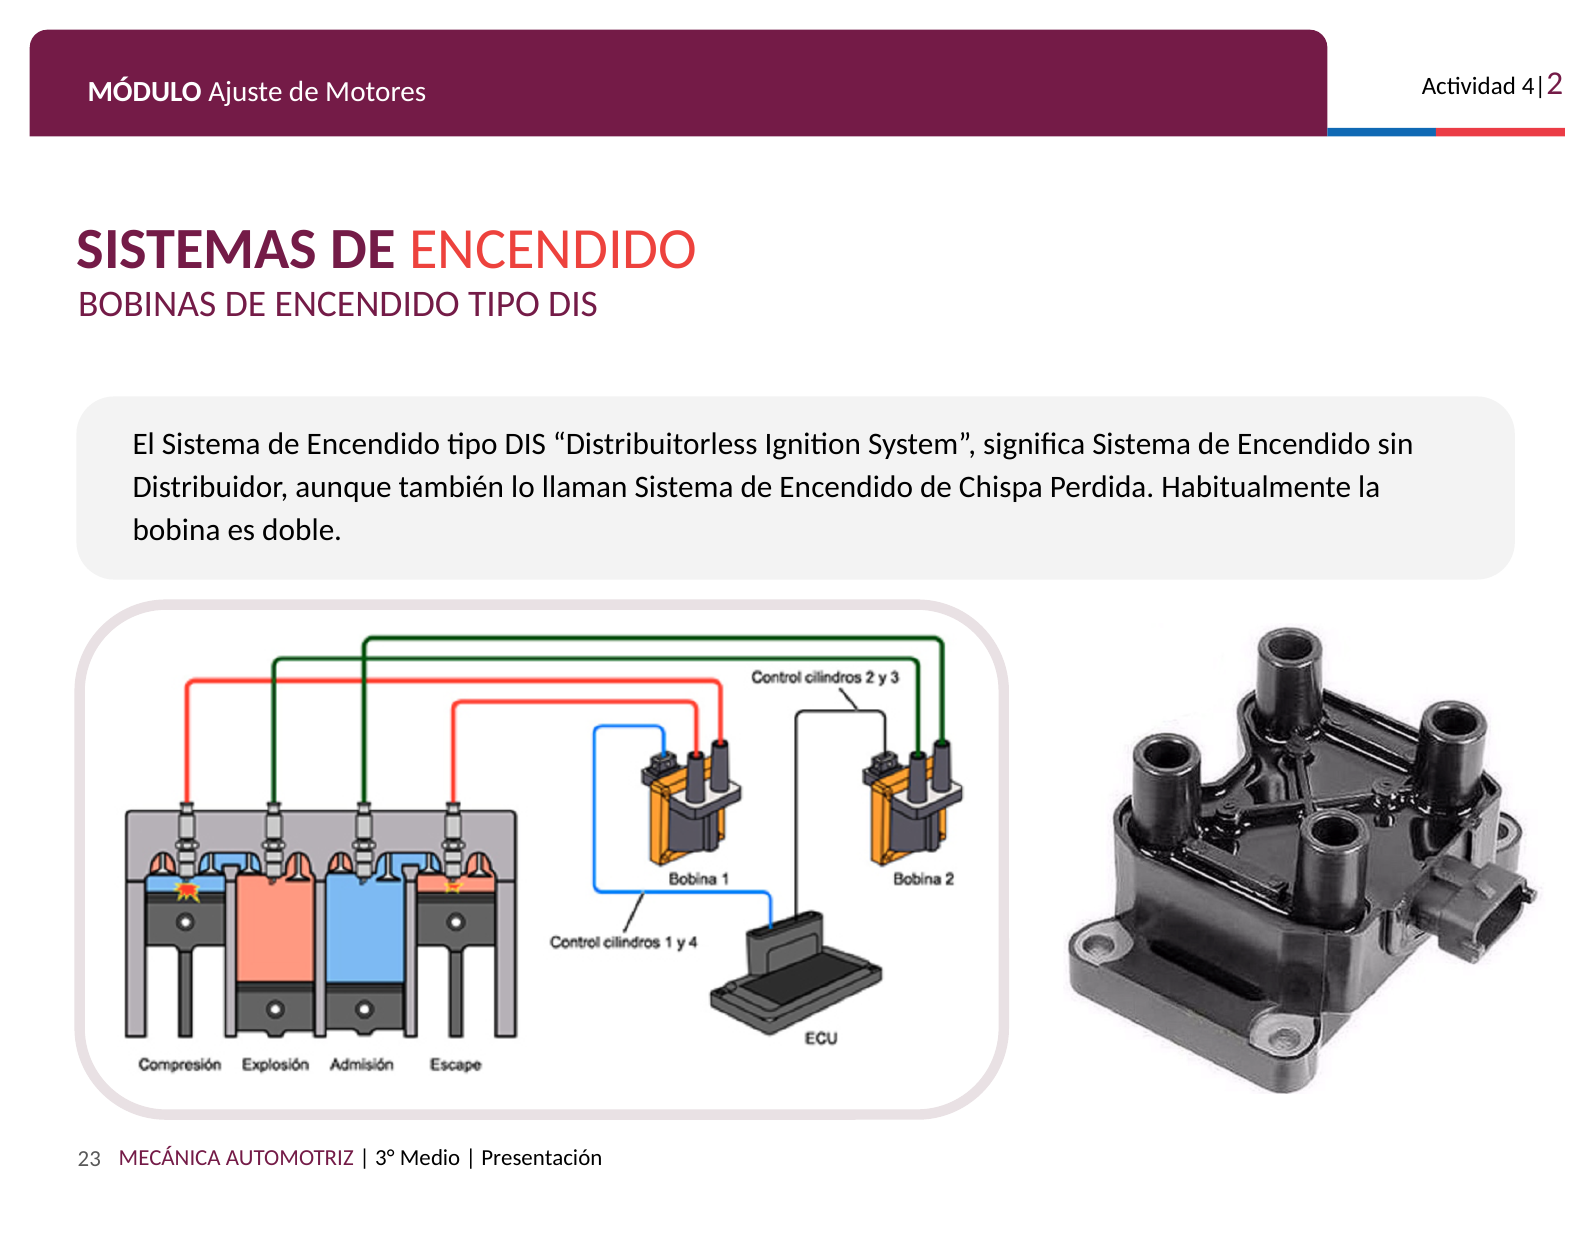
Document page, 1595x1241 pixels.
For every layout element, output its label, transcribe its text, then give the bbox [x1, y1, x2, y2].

text_box El Sistema de Encendido tipo DIS “Distribuitorless Ignition System”, significa Sistema de Encendido sin Distribuidor, aunque también lo llaman Sistema de Encendido de Chispa Perdida. Habitualmente la bobina es doble. [117, 447, 1472, 518]
text_box [126, 1105, 957, 1115]
text_box [992, 647, 1004, 1072]
picture [1053, 623, 1557, 1095]
text_box SISTEMAS DE ENCENDIDO [61, 225, 1530, 278]
text_box [79, 656, 87, 1064]
slide_number 23 [60, 1128, 117, 1181]
picture [92, 600, 987, 1098]
text_box [76, 396, 1515, 580]
text_box BOBINAS DE ENCENDIDO TIPO DIS [63, 279, 1532, 332]
